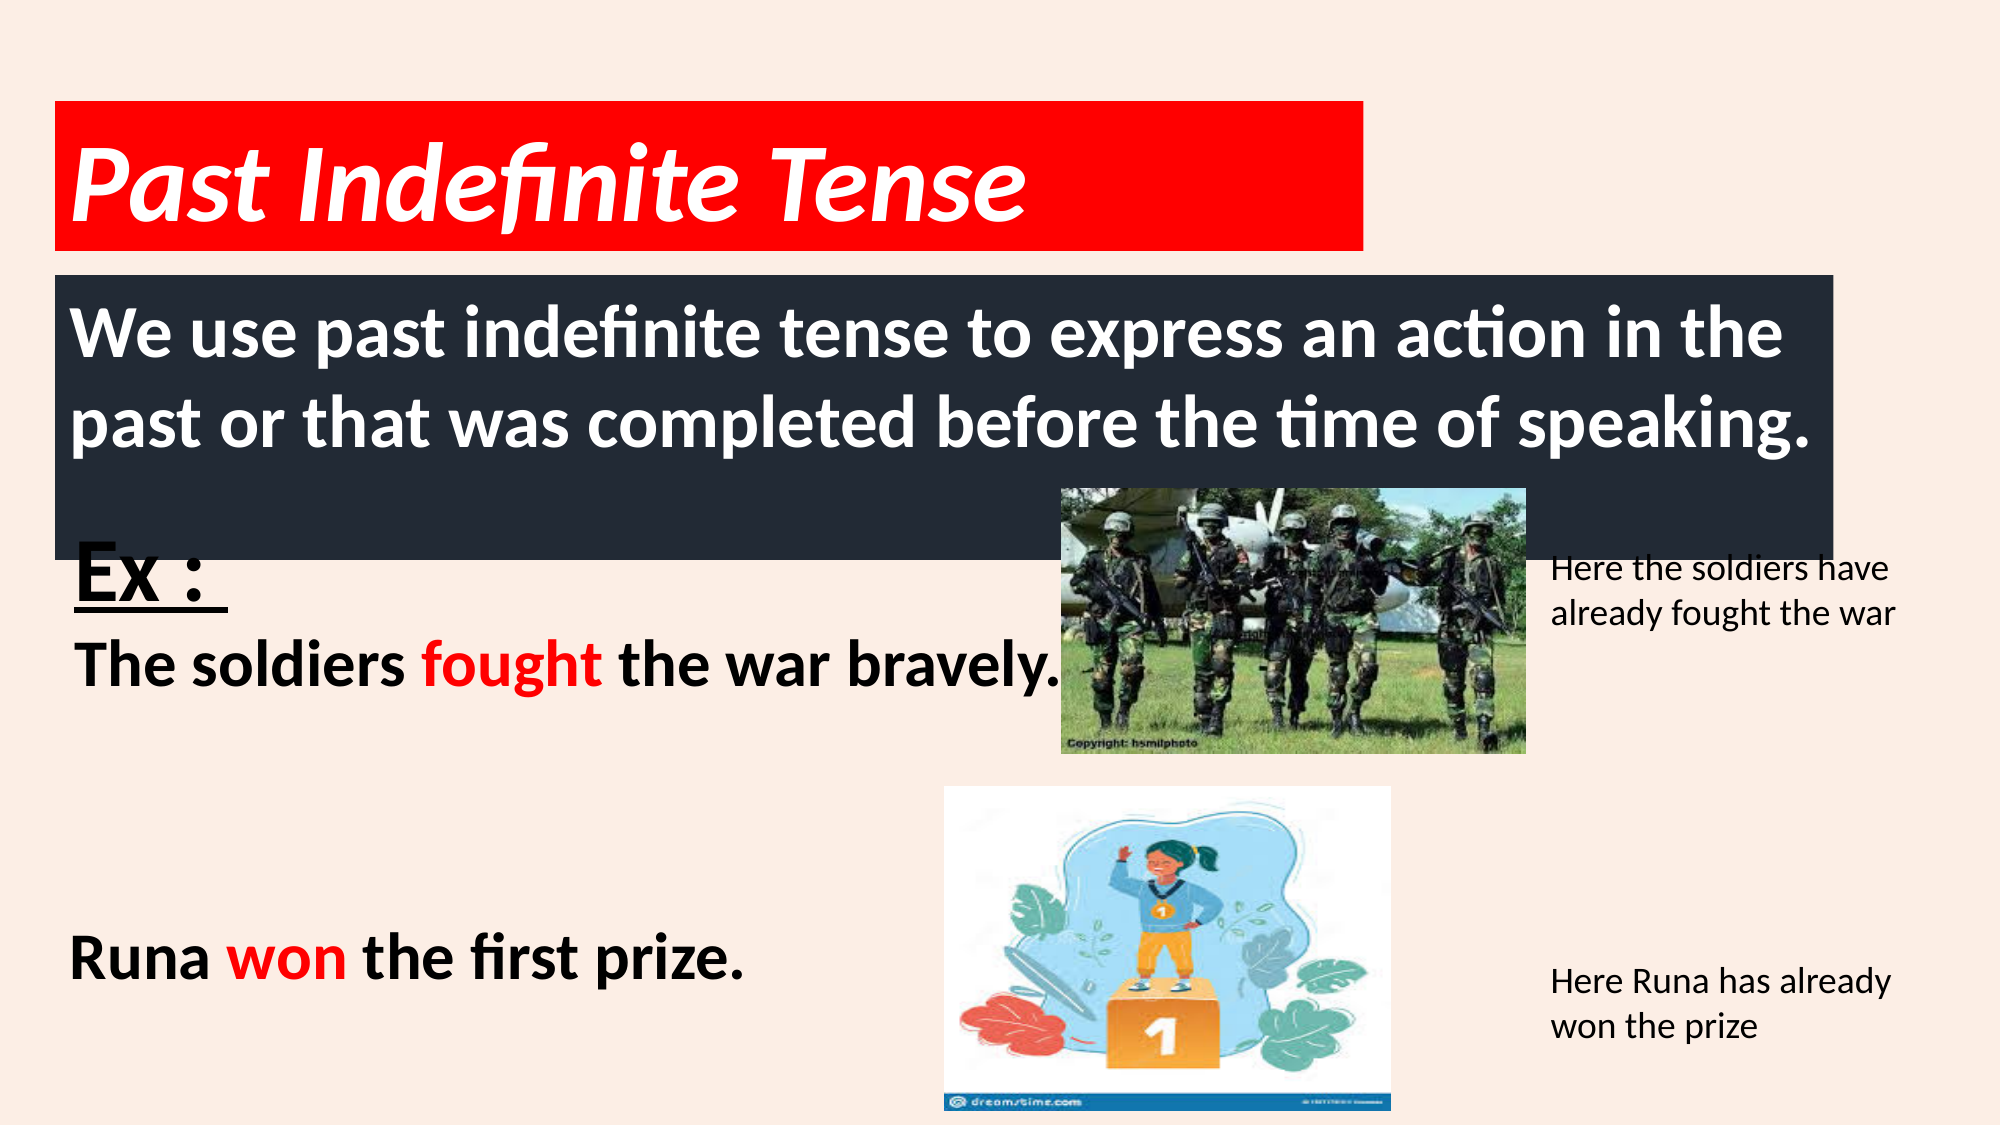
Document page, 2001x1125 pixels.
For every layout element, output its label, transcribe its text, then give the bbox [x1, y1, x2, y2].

picture [944, 786, 1391, 1111]
text_box We use past indefinite tense to express an action in the past or that was completed before the time of speaking. [55, 275, 1834, 560]
picture [1061, 488, 1526, 754]
text_box Runa won the first prize. [55, 905, 897, 1001]
text_box Here the soldiers have already fought the war [1535, 535, 1914, 641]
text_box Past Indefinite Tense [55, 101, 1364, 251]
text_box Here Runa has already won the prize [1535, 948, 1916, 1054]
text_box Ex : The soldiers fought the war bravely. [59, 502, 1061, 707]
